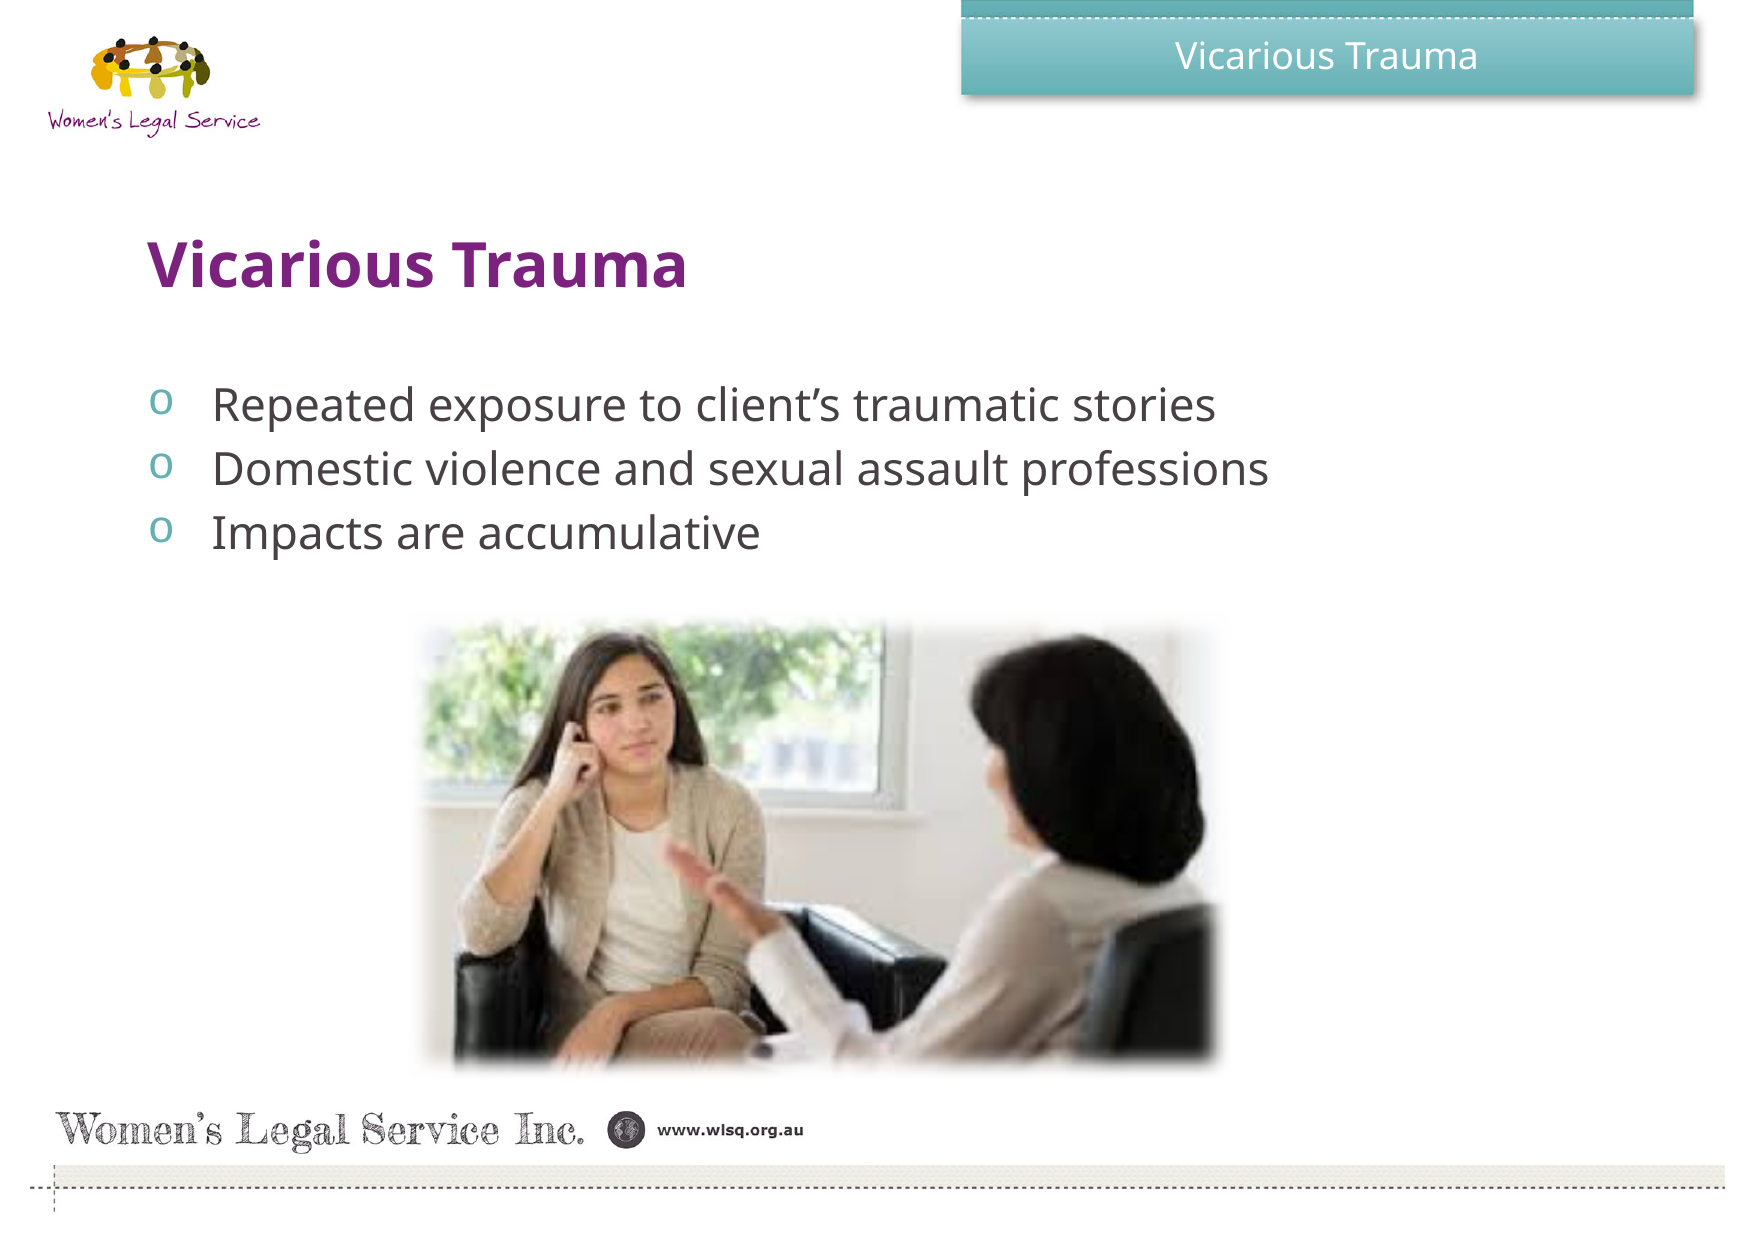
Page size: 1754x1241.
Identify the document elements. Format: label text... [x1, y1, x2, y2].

picture [0, 0, 1754, 1241]
title Vicarious Trauma [959, 25, 1696, 84]
list Vicarious Trauma [130, 186, 1623, 309]
list Repeated exposure to client’s traumatic stories Domestic violence and sexual assault professions Impacts are accumulative [130, 366, 1623, 1057]
